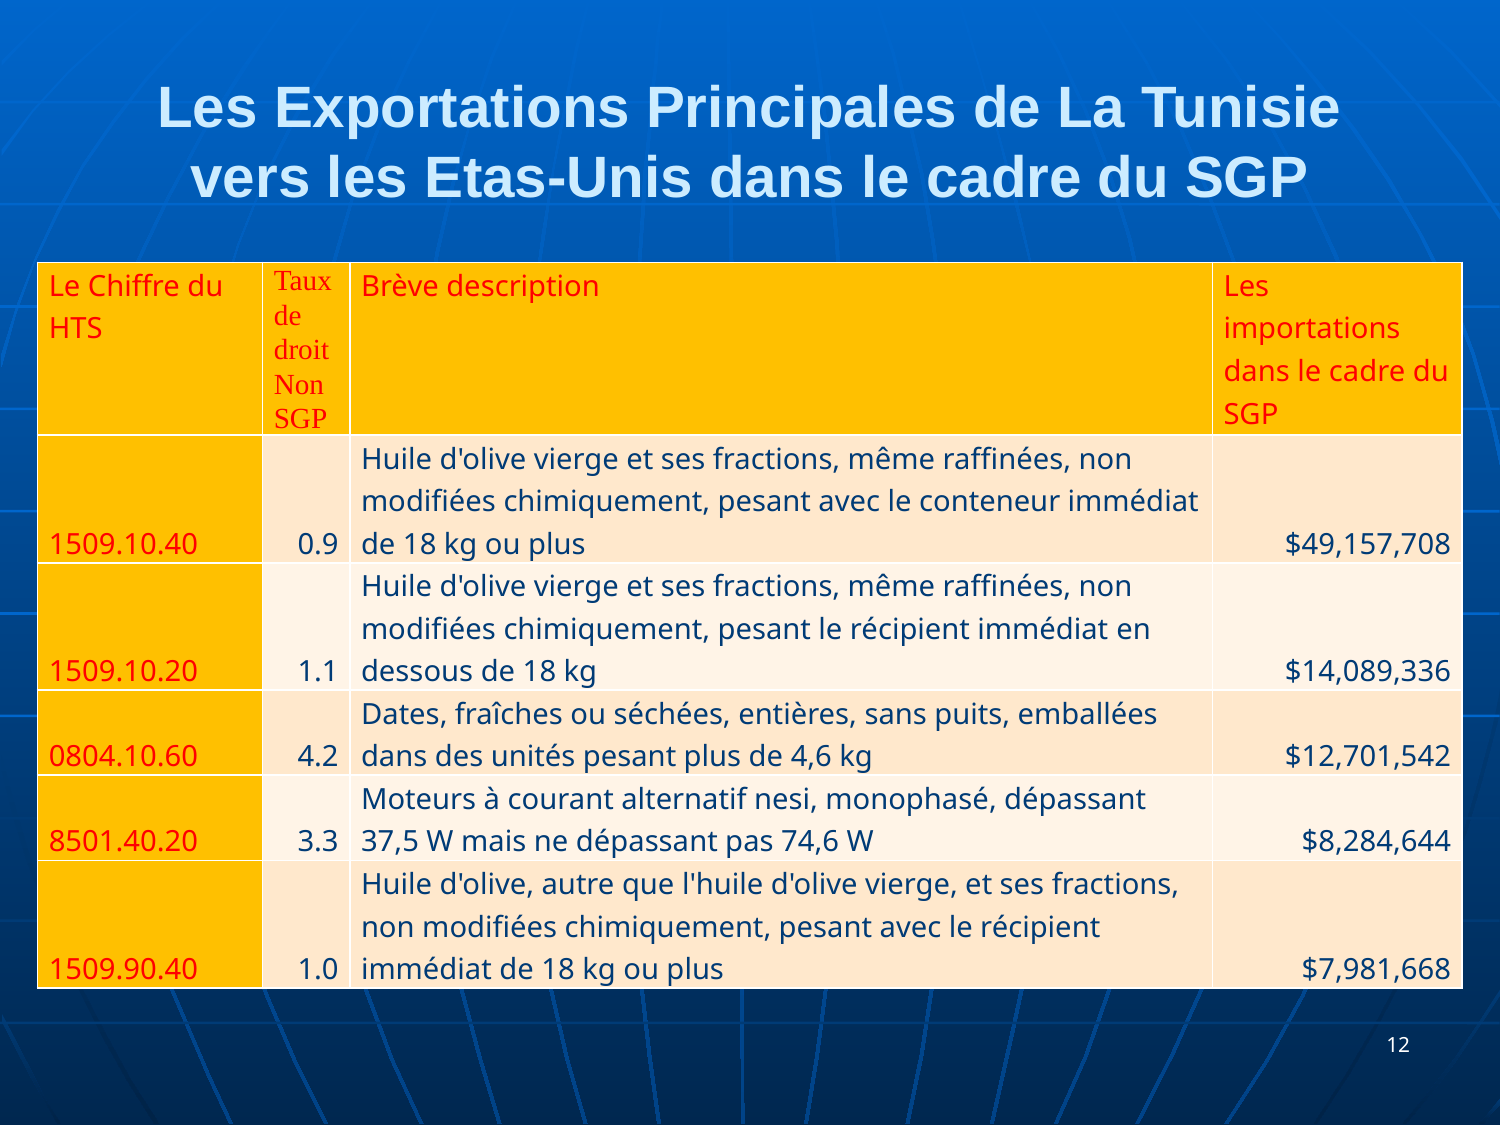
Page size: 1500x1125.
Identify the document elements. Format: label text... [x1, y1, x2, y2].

table_cell 0804.10.60 [38, 691, 262, 774]
table_cell 1509.10.20 [38, 564, 262, 689]
table_cell $12,701,542 [1213, 691, 1461, 774]
table_cell 4.2 [263, 691, 349, 774]
table_cell 1509.10.40 [38, 436, 262, 562]
table_cell 3.3 [263, 776, 349, 860]
table_header Les importations dans le cadre du SGP [1213, 263, 1461, 434]
table_cell 8501.40.20 [38, 776, 262, 860]
table_cell 1.0 [263, 861, 349, 987]
table_header Brève description [351, 263, 1212, 434]
table_cell 0.9 [263, 436, 349, 562]
table_header Le Chiffre du HTS [38, 263, 262, 434]
table_header Taux de droit Non SGP [263, 263, 349, 434]
table_cell Dates, fraîches ou séchées, entières, sans puits, emballées dans des unités pesant plus de 4,6 kg [351, 691, 1212, 774]
table_cell $7,981,668 [1213, 861, 1461, 987]
title Les Exportations Principales de La Tunisie vers les Etas-Unis dans le cadre du SGP [74, 45, 1426, 233]
table_cell Huile d'olive vierge et ses fractions, même raffinées, non modifiées chimiquement, pesant le récipient immédiat en dessous de 18 kg [351, 564, 1212, 689]
table_cell Huile d'olive, autre que l'huile d'olive vierge, et ses fractions, non modifiées chimiquement, pesant avec le récipient immédiat de 18 kg ou plus [351, 861, 1212, 987]
slide_number 12 [1074, 1023, 1426, 1100]
table_cell 1.1 [263, 564, 349, 689]
table_cell Huile d'olive vierge et ses fractions, même raffinées, non modifiées chimiquement, pesant avec le conteneur immédiat de 18 kg ou plus [351, 436, 1212, 562]
table_cell $8,284,644 [1213, 776, 1461, 860]
table_cell 1509.90.40 [38, 861, 262, 987]
table_cell $14,089,336 [1213, 564, 1461, 689]
table_cell $49,157,708 [1213, 436, 1461, 562]
table_cell Moteurs à courant alternatif nesi, monophasé, dépassant 37,5 W mais ne dépassant pas 74,6 W [351, 776, 1212, 860]
